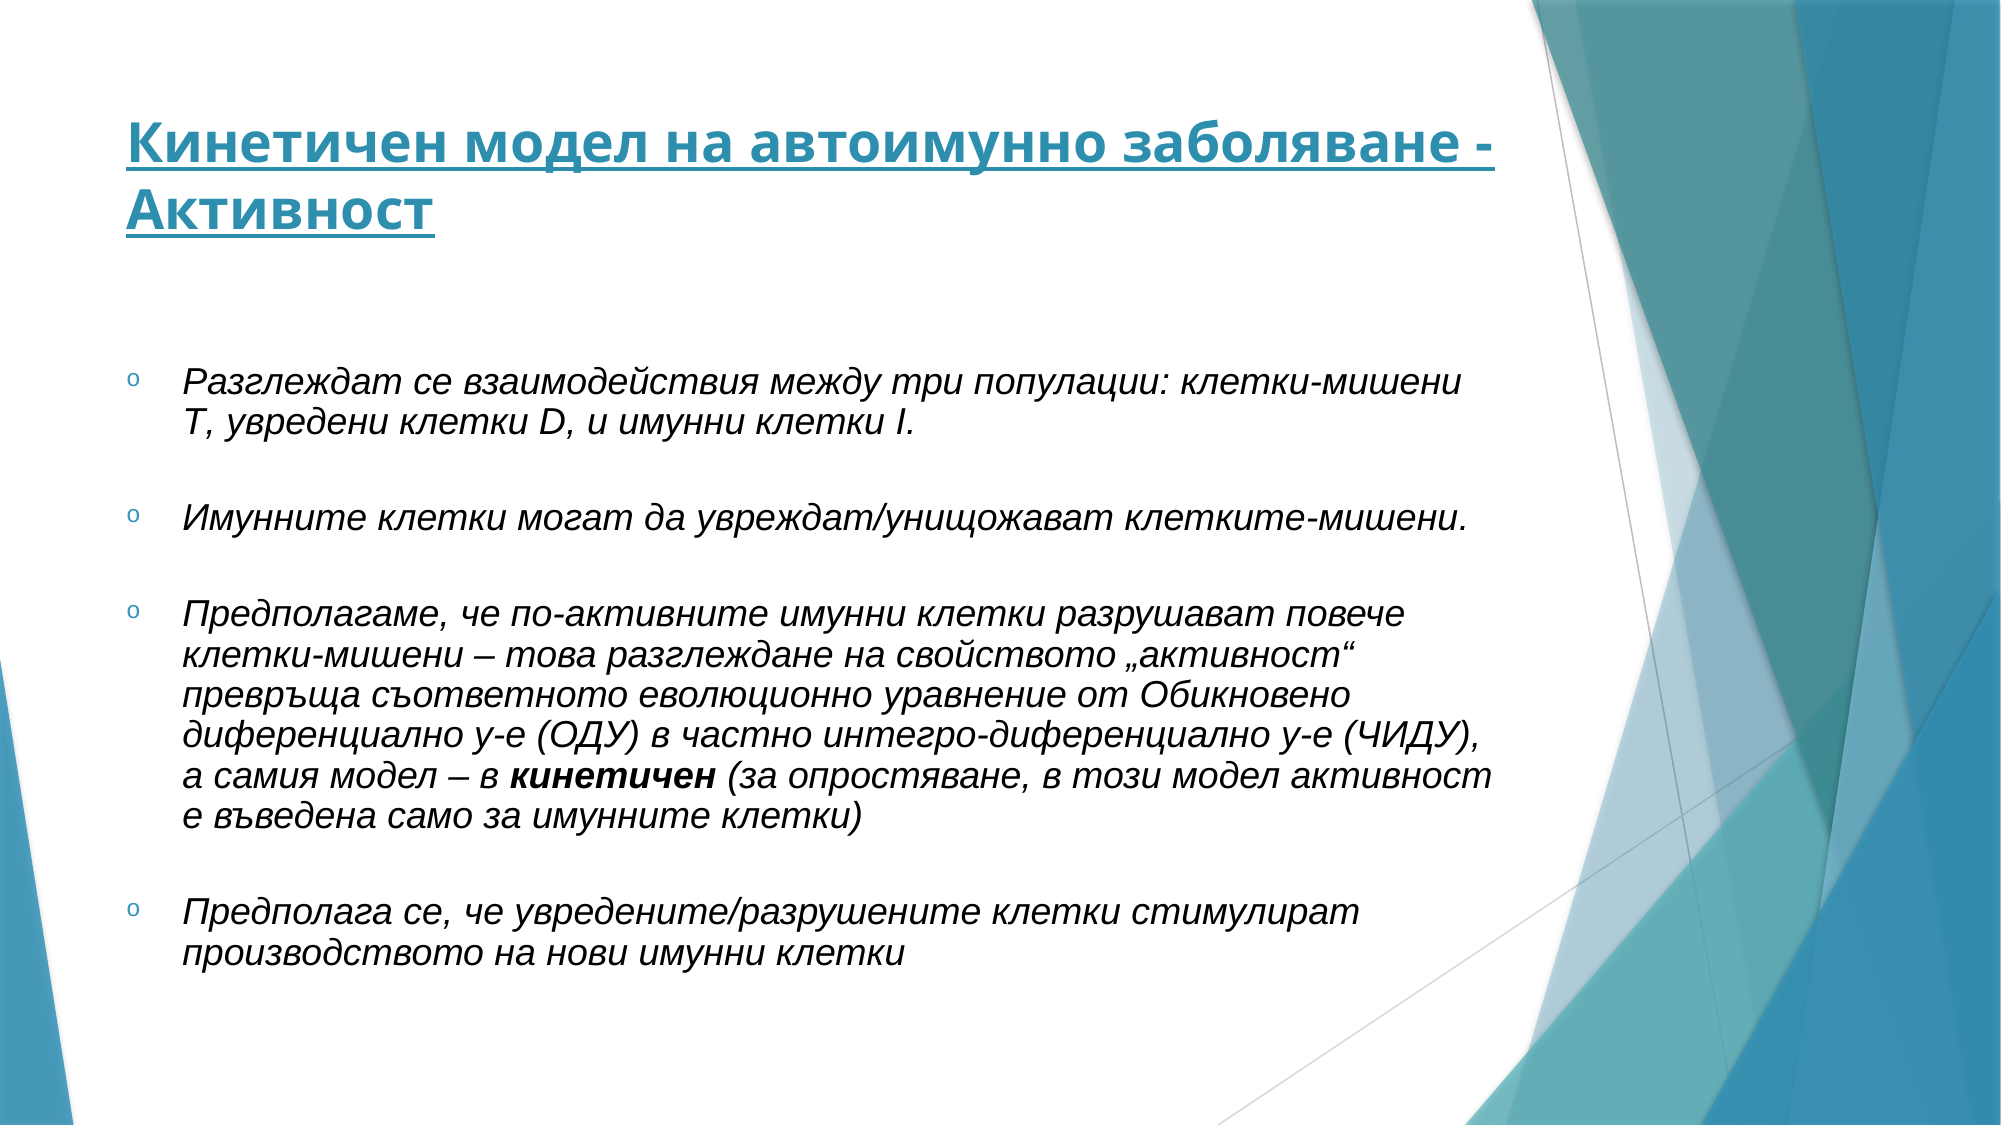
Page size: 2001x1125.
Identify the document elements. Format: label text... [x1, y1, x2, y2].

list Разглеждат се взаимодействия между три популации: клетки-мишени T, увредени клетки D, и имунни клетки I. Имунните клетки могат да увреждат/унищожават клетките-мишени. Предполагаме, че по-активните имунни клетки разрушават повече клетки-мишени – това разглеждане на свойството „активност“ превръща съответното еволюционно уравнение от Обикновено диференциално у-е (ОДУ) в частно интегро-диференциално у-е (ЧИДУ), а самия модел – в кинетичен (за опростяване, в този модел активност е въведена само за имунните клетки) Предполага се, че увредените/разрушените клетки стимулират производството на нови имунни клетки [111, 354, 1522, 992]
title Кинетичен мoдел на автоимунно заболяване - Активност [111, 99, 1522, 317]
